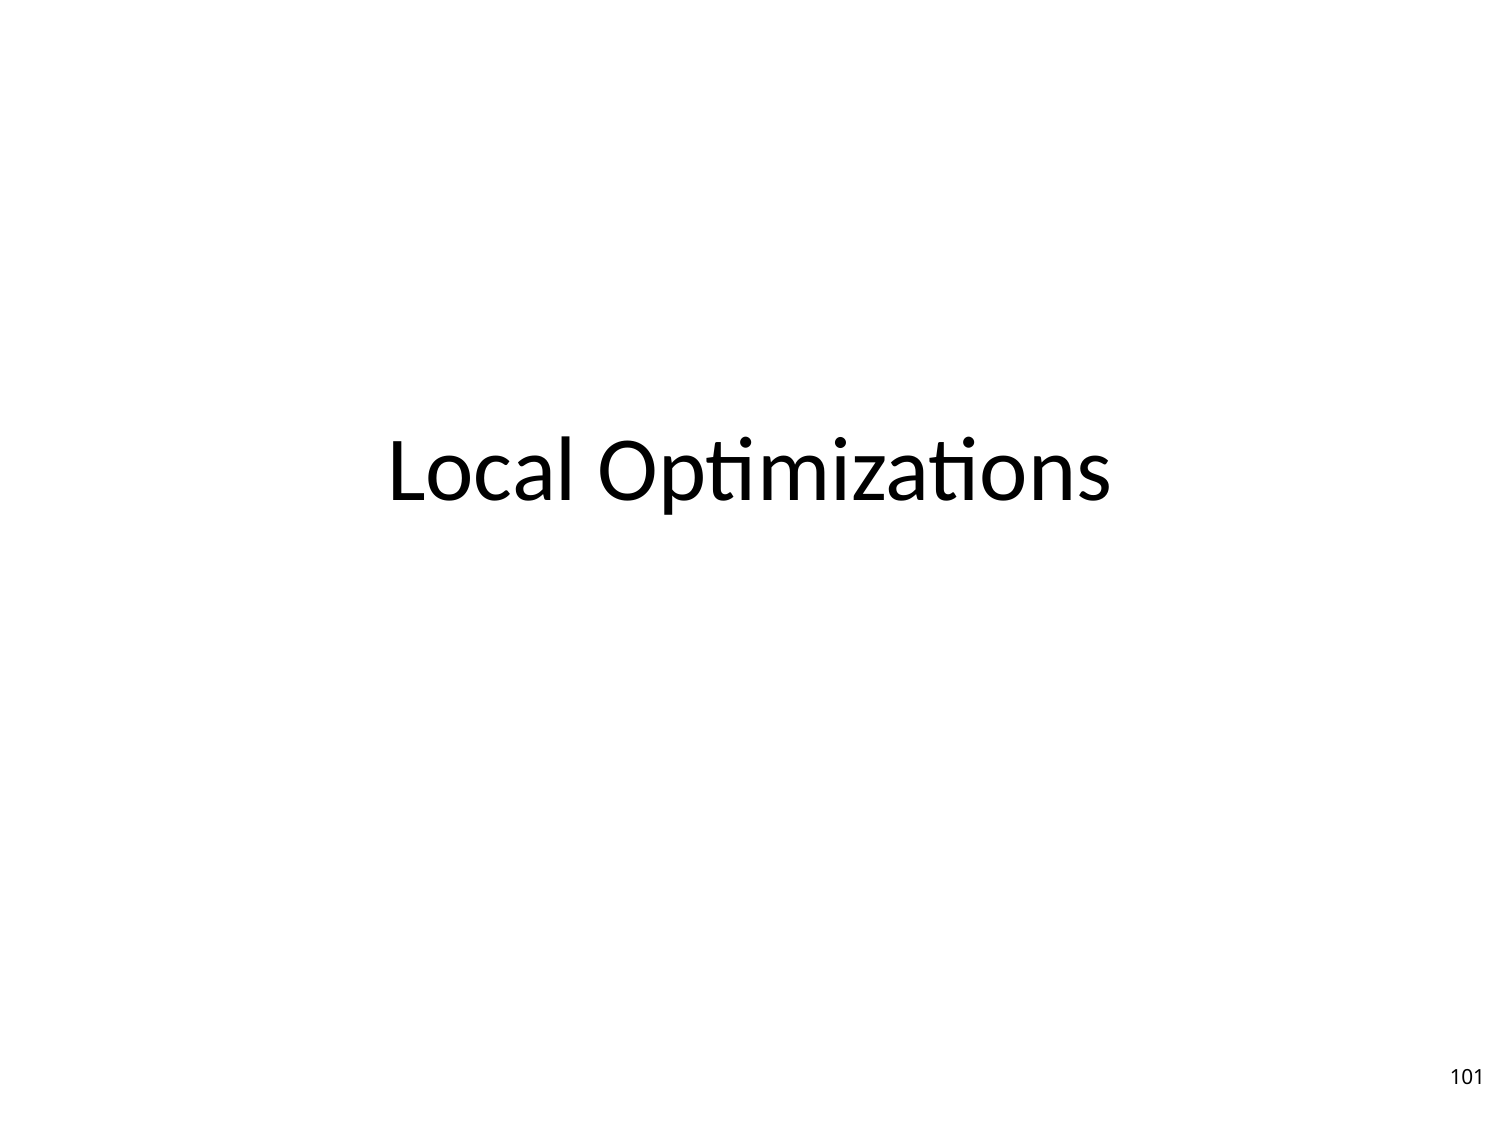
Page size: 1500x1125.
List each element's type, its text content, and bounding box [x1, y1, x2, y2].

slide_number 101 [1187, 1055, 1500, 1102]
title Local Optimizations [75, 399, 1425, 528]
